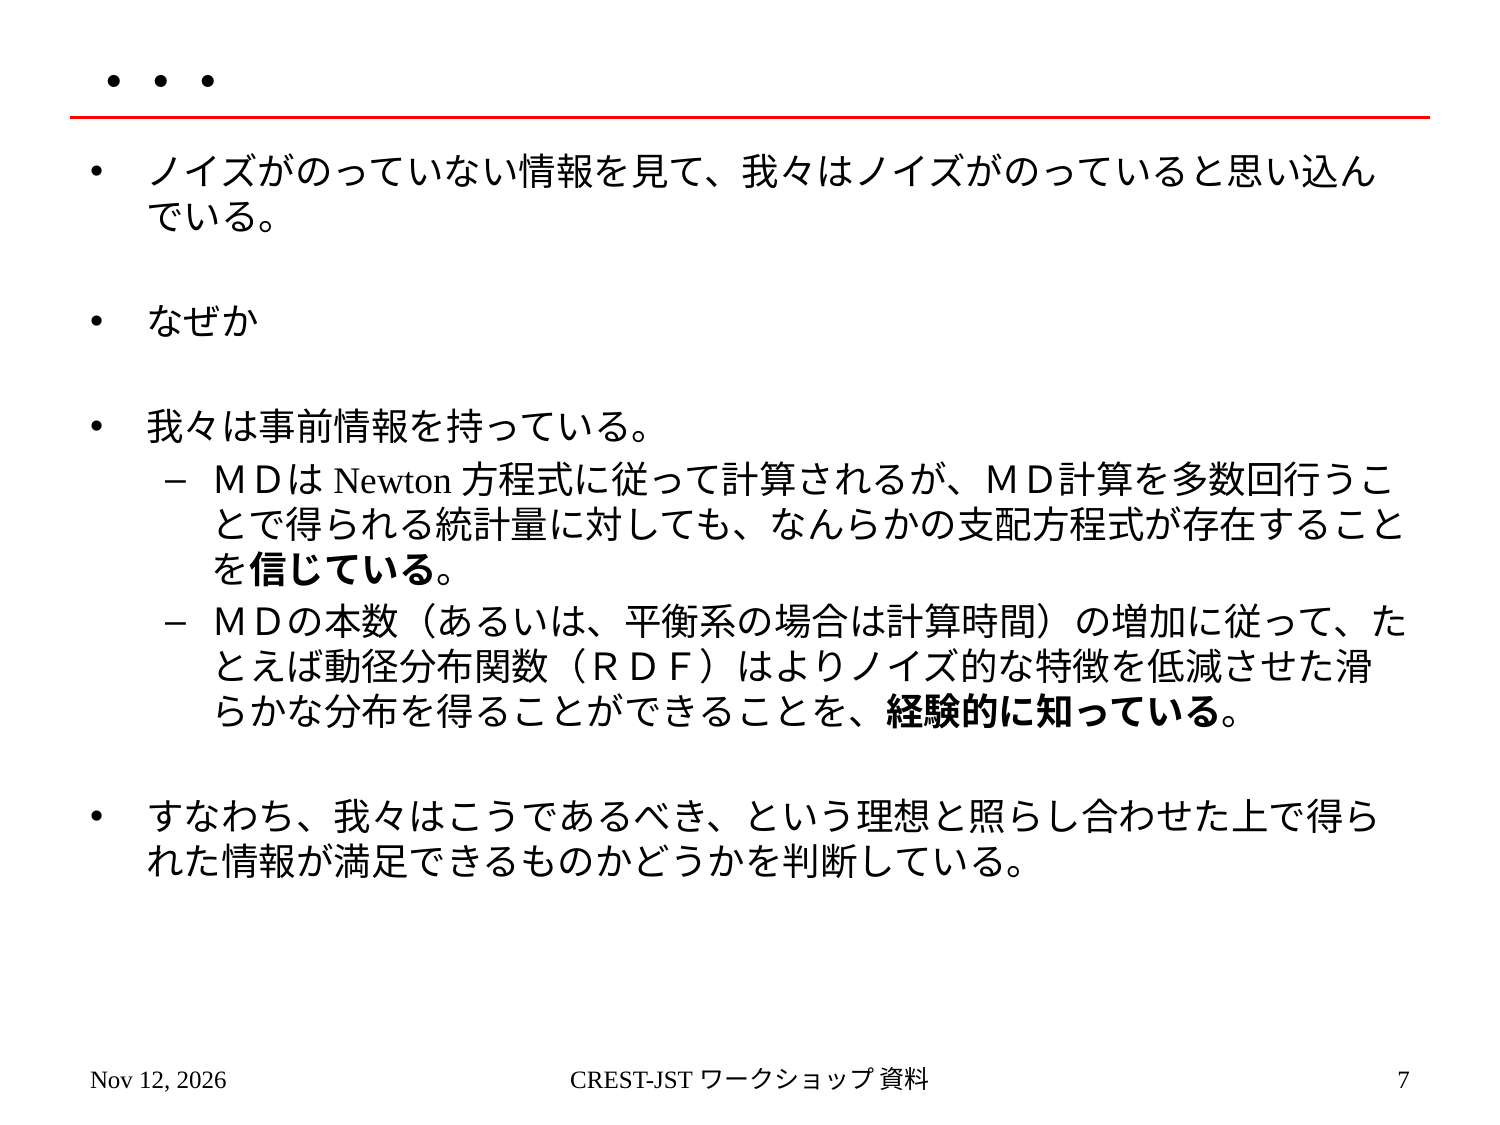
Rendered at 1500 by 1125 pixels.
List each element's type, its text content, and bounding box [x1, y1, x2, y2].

title ・・・ [75, 45, 1425, 118]
list ノイズがのっていない情報を見て、我々はノイズがのっていると思い込んでいる。 なぜか 我々は事前情報を持っている。 ＭＤはNewton方程式に従って計算されるが、ＭＤ計算を多数回行うことで得られる統計量に対しても、なんらかの支配方程式が存在することを信じている。 ＭＤの本数（あるいは、平衡系の場合は計算時間）の増加に従って、たとえば動径分布関数（ＲＤＦ）はよりノイズ的な特徴を低減させた滑らかな分布を得ることができることを、経験的に知っている。 すなわち、我々はこうであるべき、という理想と照らし合わせた上で得られた情報が満足できるものかどうかを判断している。 [75, 140, 1425, 1032]
slide_number 7 [1074, 1054, 1425, 1103]
footer CREST-JSTワークショップ 資料 [512, 1054, 988, 1103]
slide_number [75, 1054, 425, 1103]
